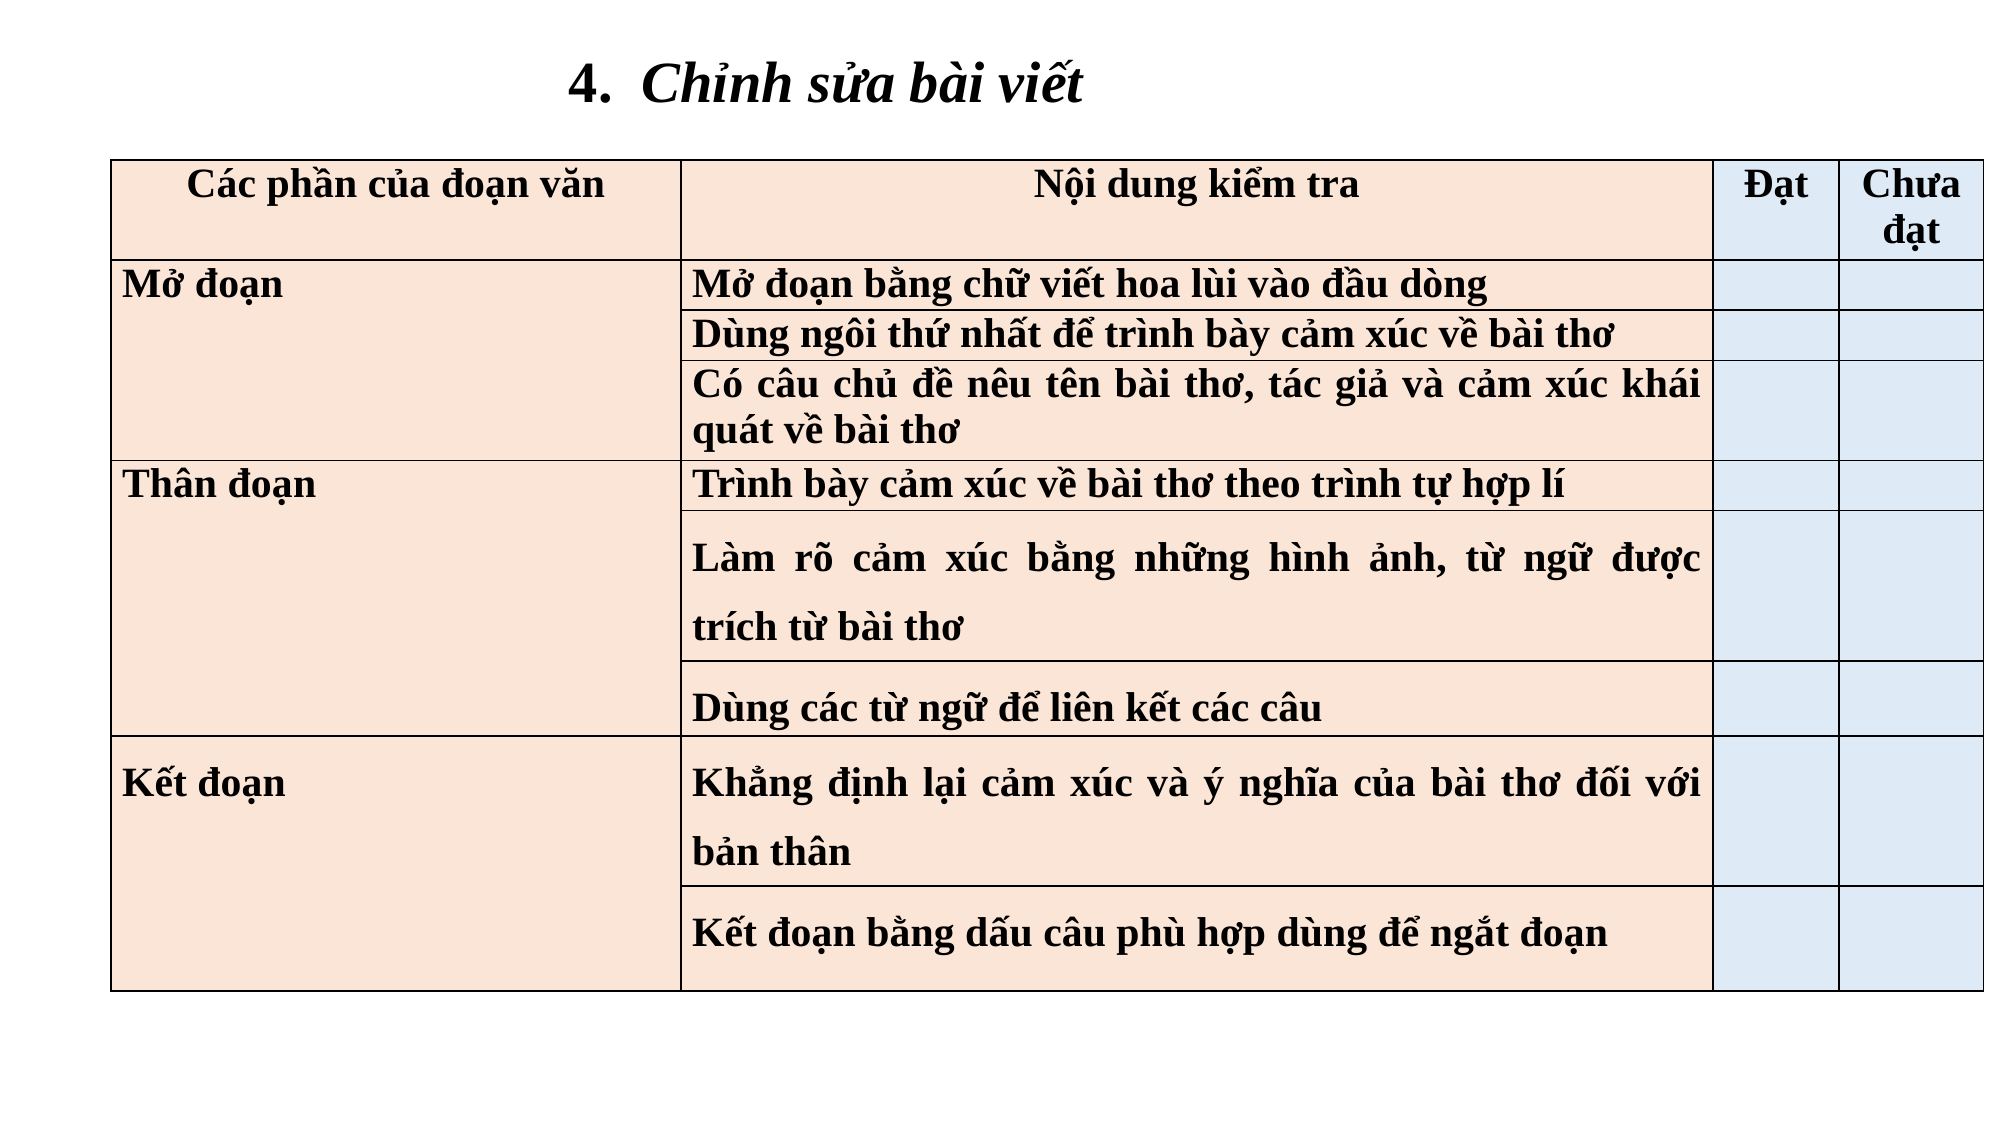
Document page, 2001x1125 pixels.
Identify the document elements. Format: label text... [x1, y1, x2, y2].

table_cell Kết đoạn [112, 737, 680, 990]
table_header Nội dung kiểm tra [682, 161, 1712, 259]
text_box 4. Chỉnh sửa bài viết [554, 37, 1196, 122]
table_cell Dùng các từ ngữ để liên kết các câu [682, 662, 1712, 735]
table_cell [1714, 737, 1838, 885]
table_cell [1840, 887, 1983, 990]
table_cell Trình bày cảm xúc về bài thơ theo trình tự hợp lí [682, 461, 1712, 510]
table_header Đạt [1714, 161, 1838, 259]
table_cell [1714, 311, 1838, 360]
table_cell [1840, 261, 1983, 309]
table_cell Mở đoạn [112, 261, 680, 460]
table_cell [1840, 737, 1983, 885]
table_cell [1714, 361, 1838, 382]
table_header Các phần của đoạn văn [112, 161, 680, 259]
table_cell [1840, 361, 1983, 382]
text_box [303, 382, 2000, 458]
table_cell [1714, 511, 1838, 660]
table_cell Có câu chủ đề nêu tên bài thơ, tác giả và cảm xúc khái quát về bài thơ [682, 361, 1712, 382]
table_cell Làm rõ cảm xúc bằng những hình ảnh, từ ngữ được trích từ bài thơ [682, 511, 1712, 660]
table_cell Khẳng định lại cảm xúc và ý nghĩa của bài thơ đối với bản thân [682, 737, 1712, 885]
table_cell Mở đoạn bằng chữ viết hoa lùi vào đầu dòng [682, 261, 1712, 309]
table_cell [1840, 662, 1983, 735]
table_header Chưa đạt [1840, 161, 1983, 259]
table_cell [1714, 261, 1838, 309]
table_cell [1840, 511, 1983, 660]
table_cell Kết đoạn bằng dấu câu phù hợp dùng để ngắt đoạn [682, 887, 1712, 990]
table_cell [1714, 662, 1838, 735]
table_cell [1714, 887, 1838, 990]
table_cell Dùng ngôi thứ nhất để trình bày cảm xúc về bài thơ [682, 311, 1712, 360]
table_cell [1840, 311, 1983, 360]
table_cell [1714, 461, 1838, 510]
table_cell Thân đoạn [112, 461, 680, 735]
table_cell [1840, 461, 1983, 510]
